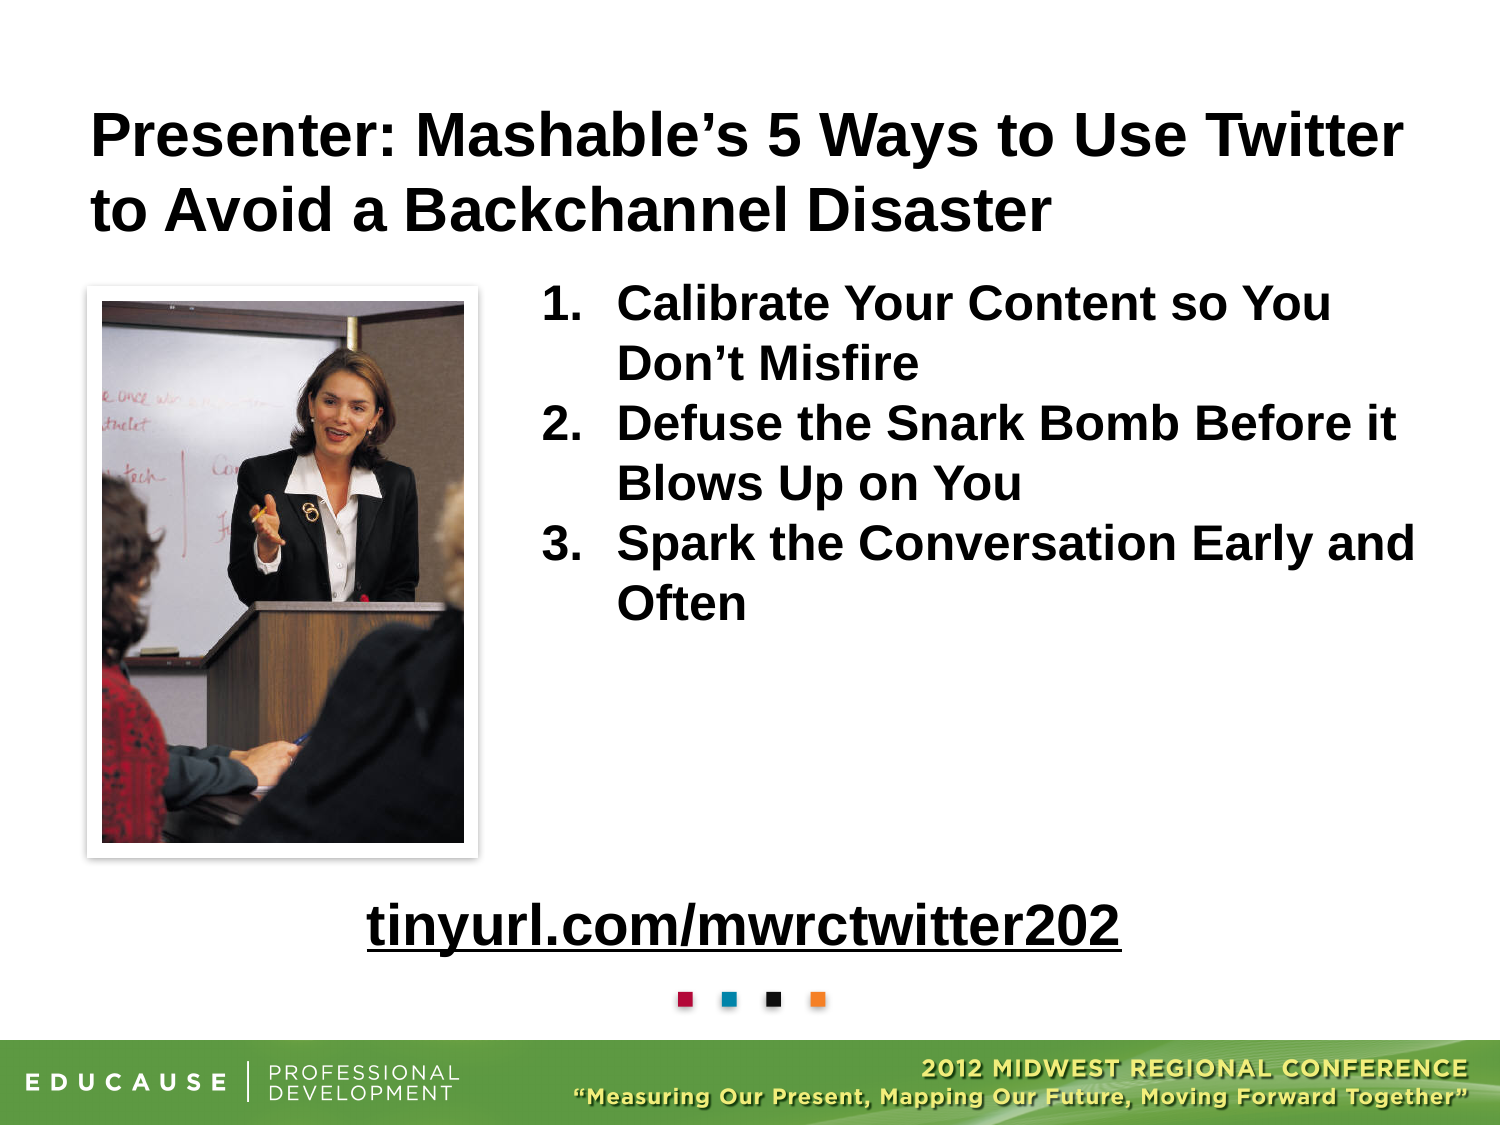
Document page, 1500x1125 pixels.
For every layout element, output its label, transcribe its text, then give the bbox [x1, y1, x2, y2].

text_box tinyurl.com/mwrctwitter202 [351, 879, 1138, 1010]
picture [0, 1040, 1500, 1125]
picture [101, 300, 464, 844]
title Presenter: Mashable’s 5 Ways to Use Twitter to Avoid a Backchannel Disaster [75, 75, 1450, 263]
text_box Calibrate Your Content so You Don’t Misfire Defuse the Snark Bomb Before it Blows Up on You Spark the Conversation Early and Often [526, 262, 1438, 638]
